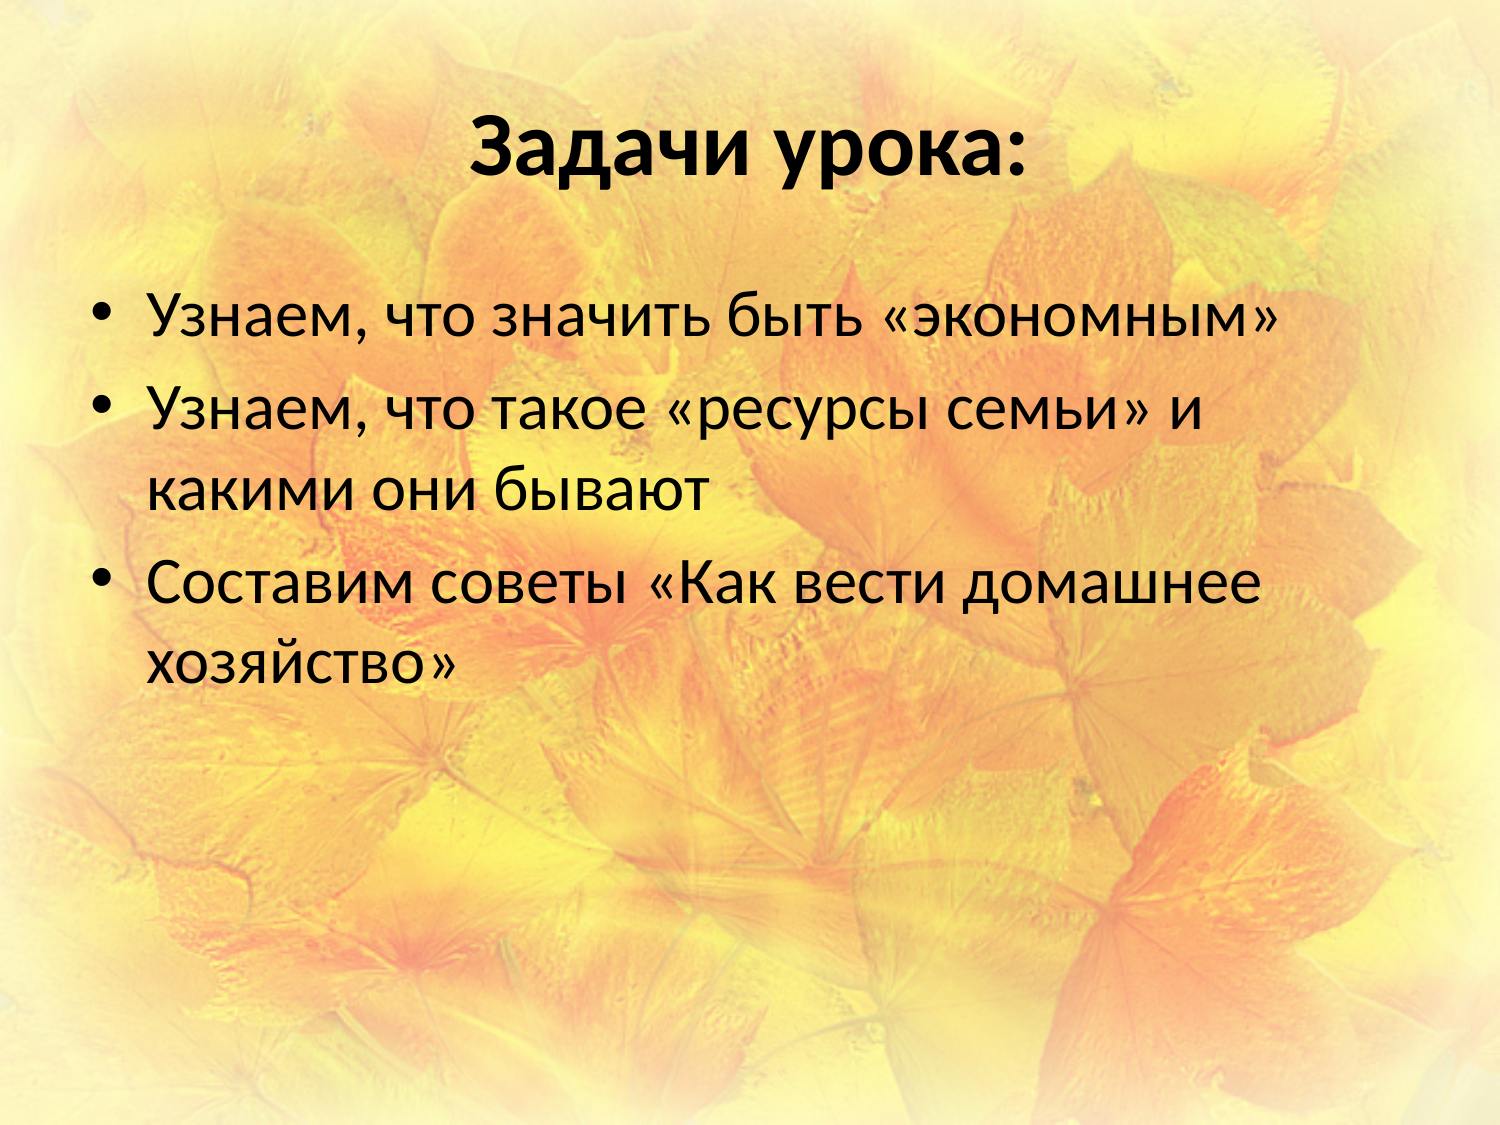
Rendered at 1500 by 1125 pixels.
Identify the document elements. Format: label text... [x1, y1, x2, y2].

list Узнаем, что значить быть «экономным» Узнаем, что такое «ресурсы семьи» и какими они бывают Составим советы «Как вести домашнее хозяйство» [75, 262, 1425, 1005]
title Задачи урока: [75, 45, 1425, 233]
